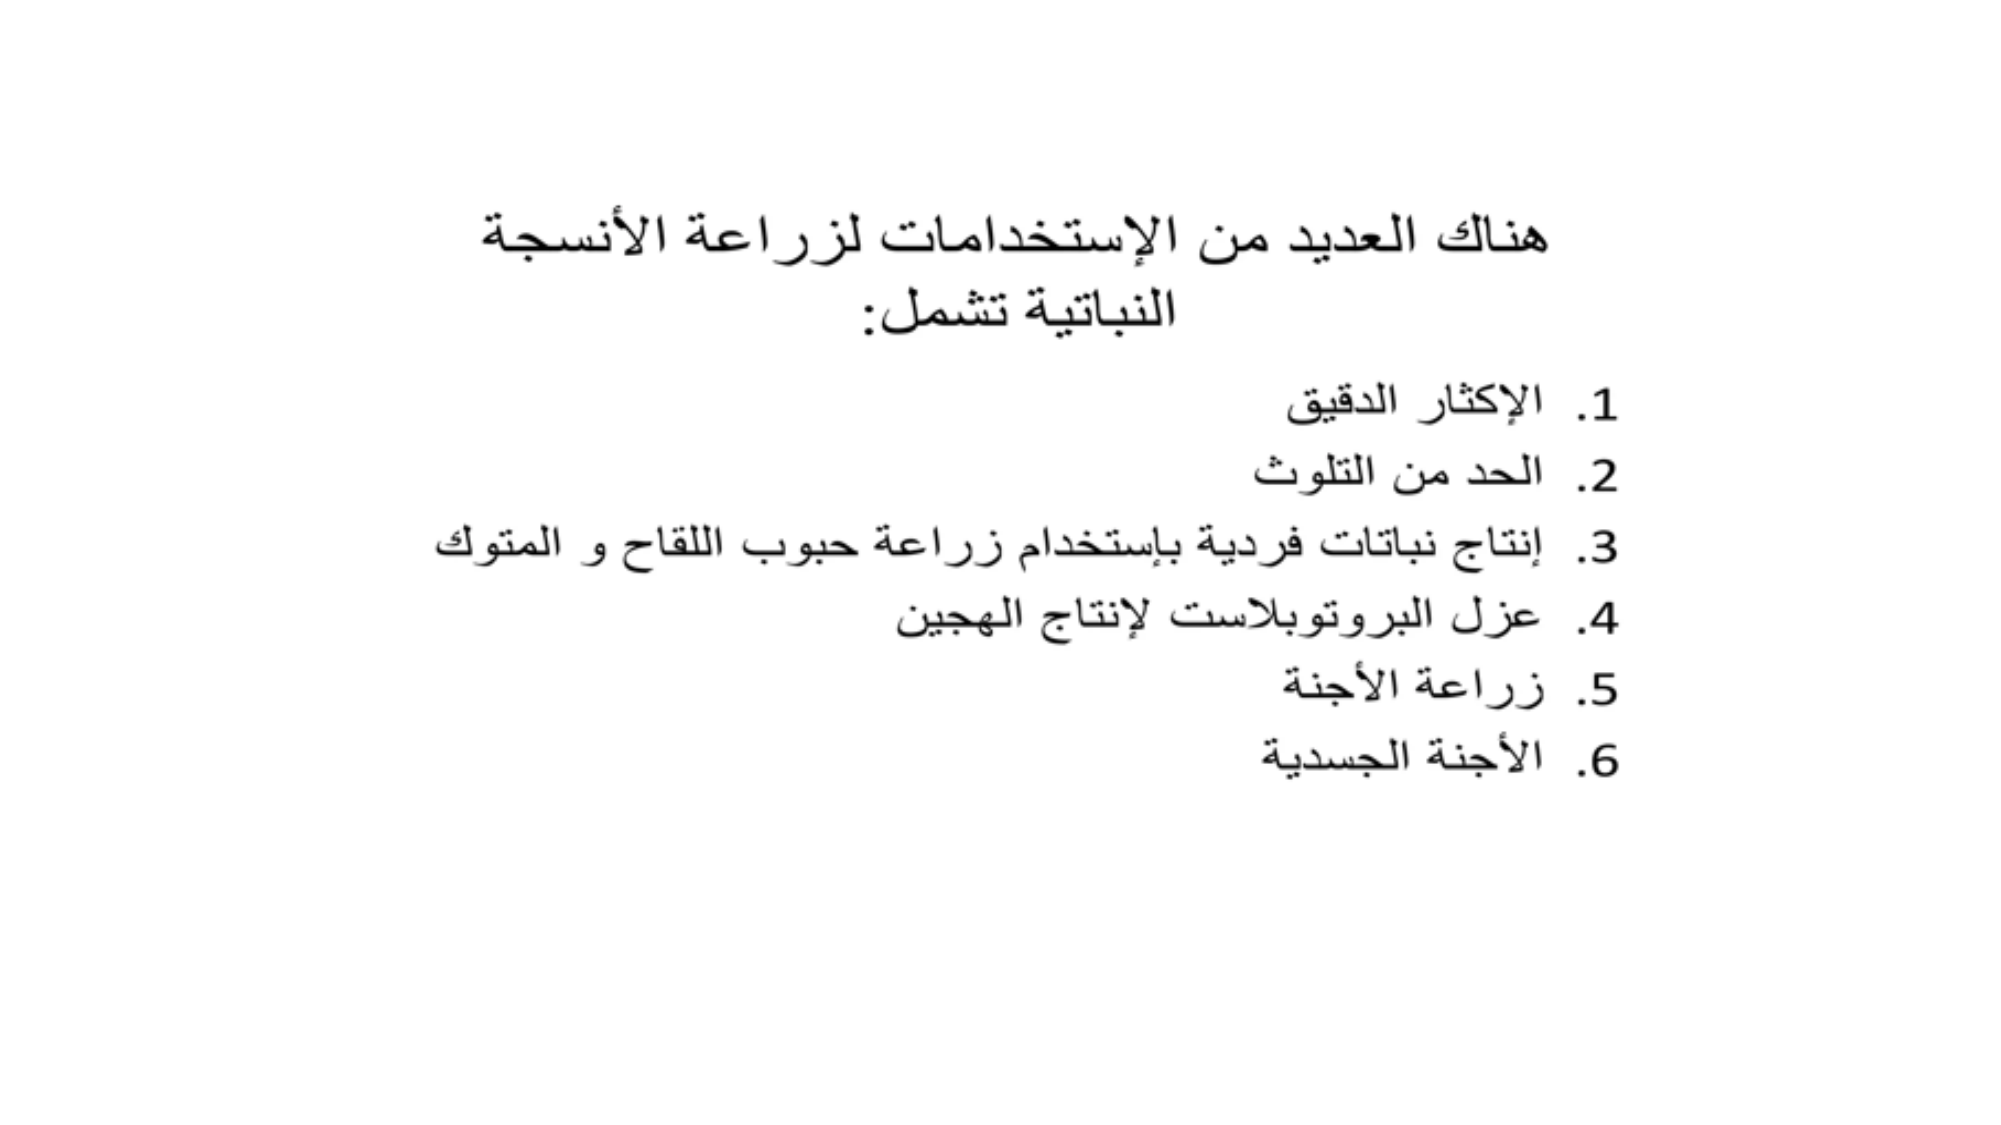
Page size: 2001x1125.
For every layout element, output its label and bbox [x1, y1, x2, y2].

picture [418, 197, 1661, 857]
